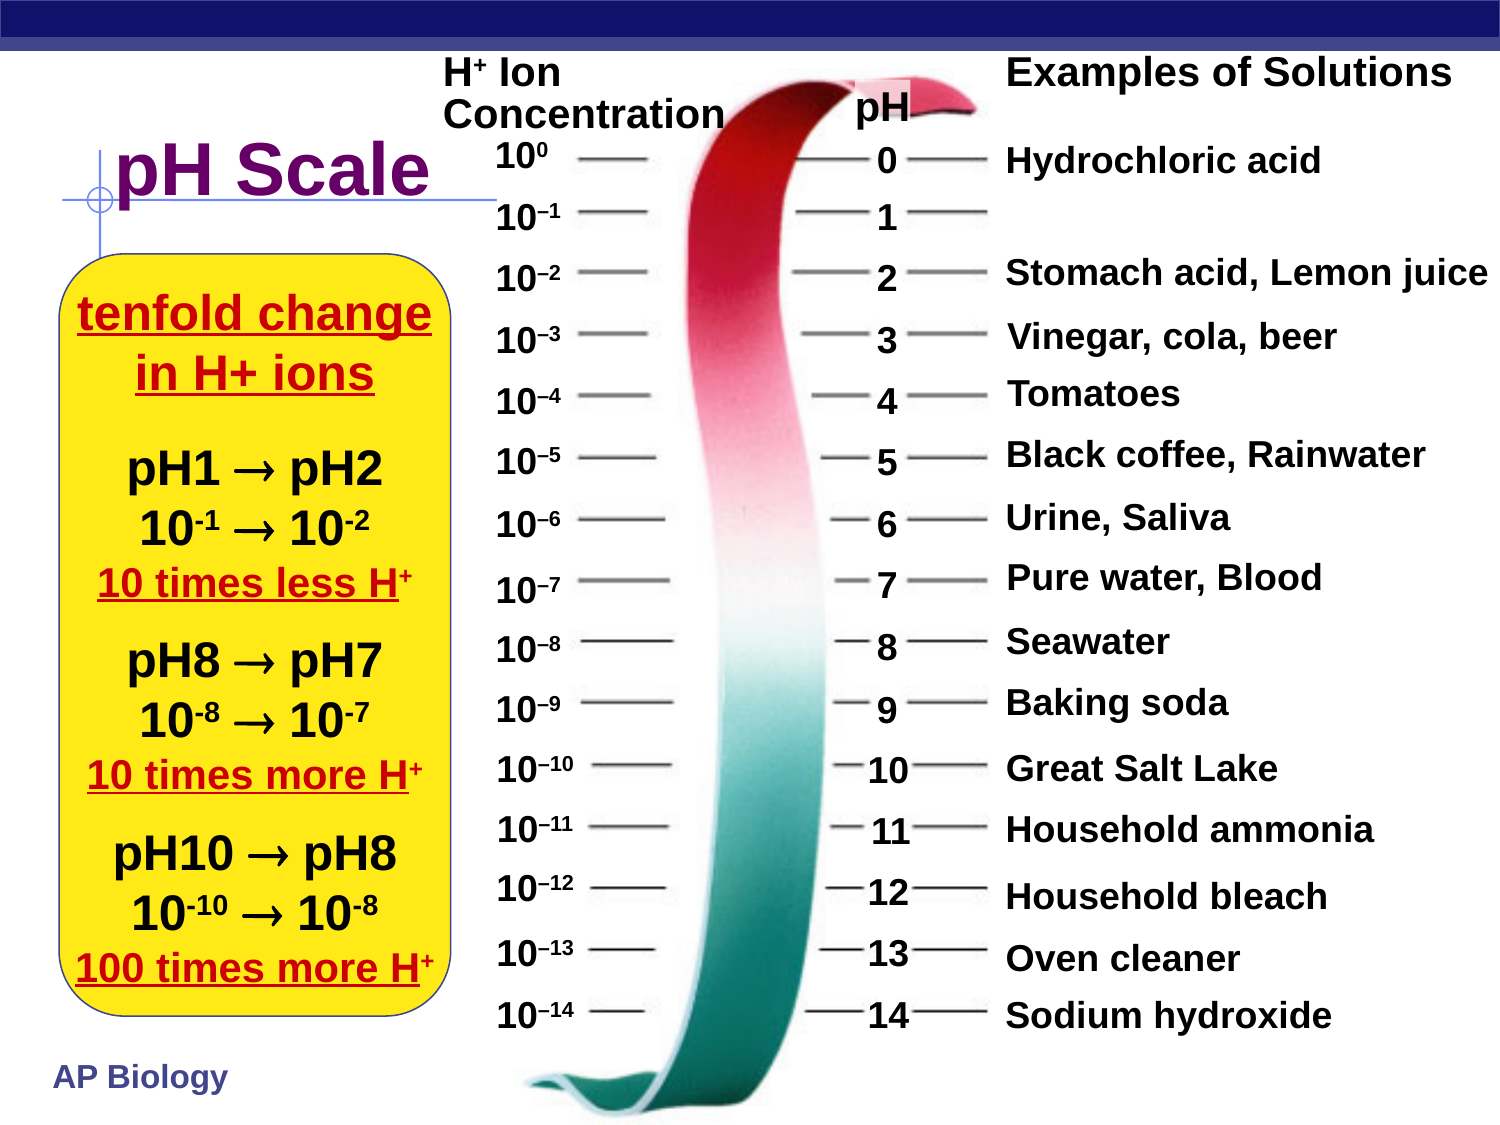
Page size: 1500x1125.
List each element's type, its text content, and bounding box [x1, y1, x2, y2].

text_box tenfold change in H+ ions pH1  pH2 10-1  10-2 10 times less H+ pH8  pH7 10-8  10-7 10 times more H+ pH10  pH8 10-10  10-8 100 times more H+ [59, 253, 438, 1017]
title pH Scale [99, 112, 438, 238]
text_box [443, 52, 1490, 1125]
